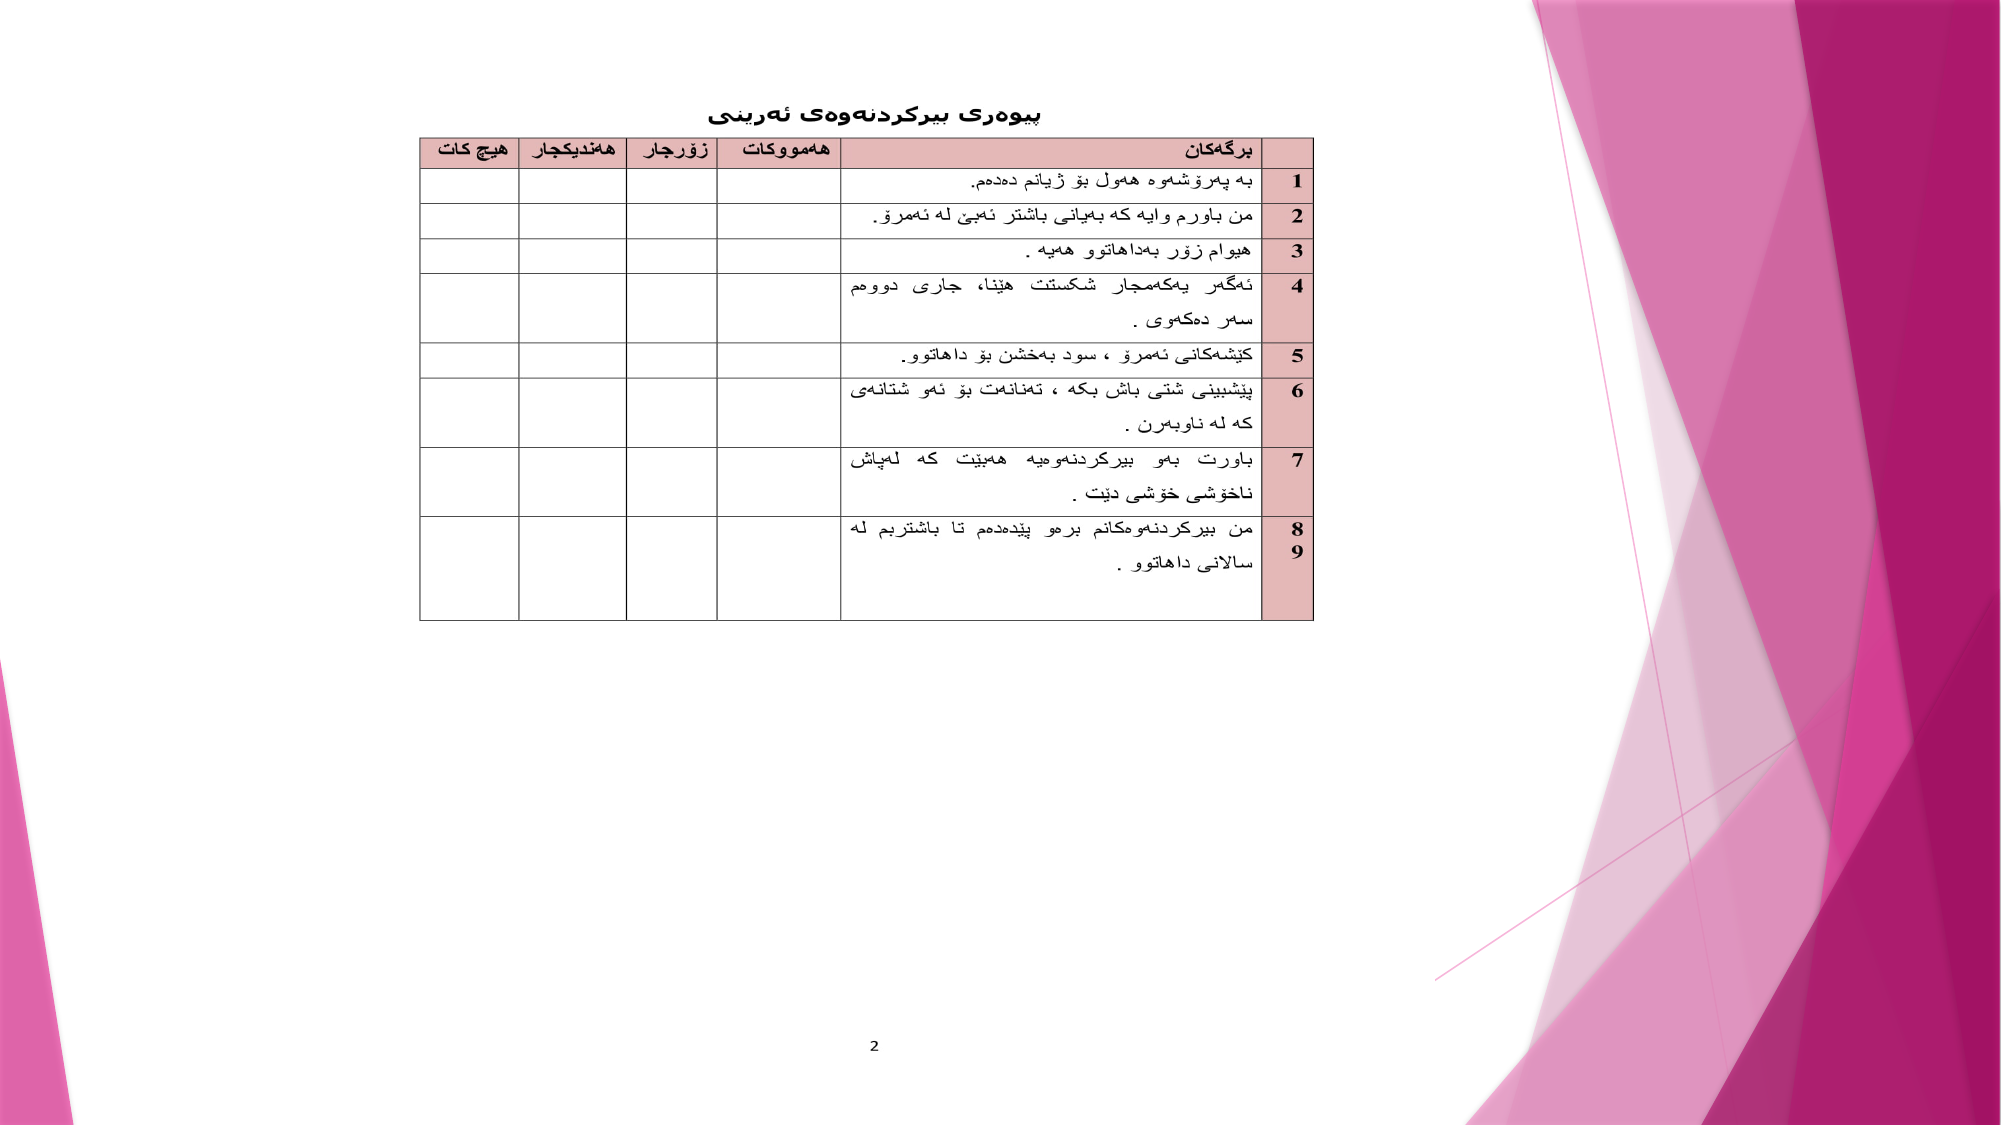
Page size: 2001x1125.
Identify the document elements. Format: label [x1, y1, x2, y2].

picture [312, 0, 1436, 1125]
